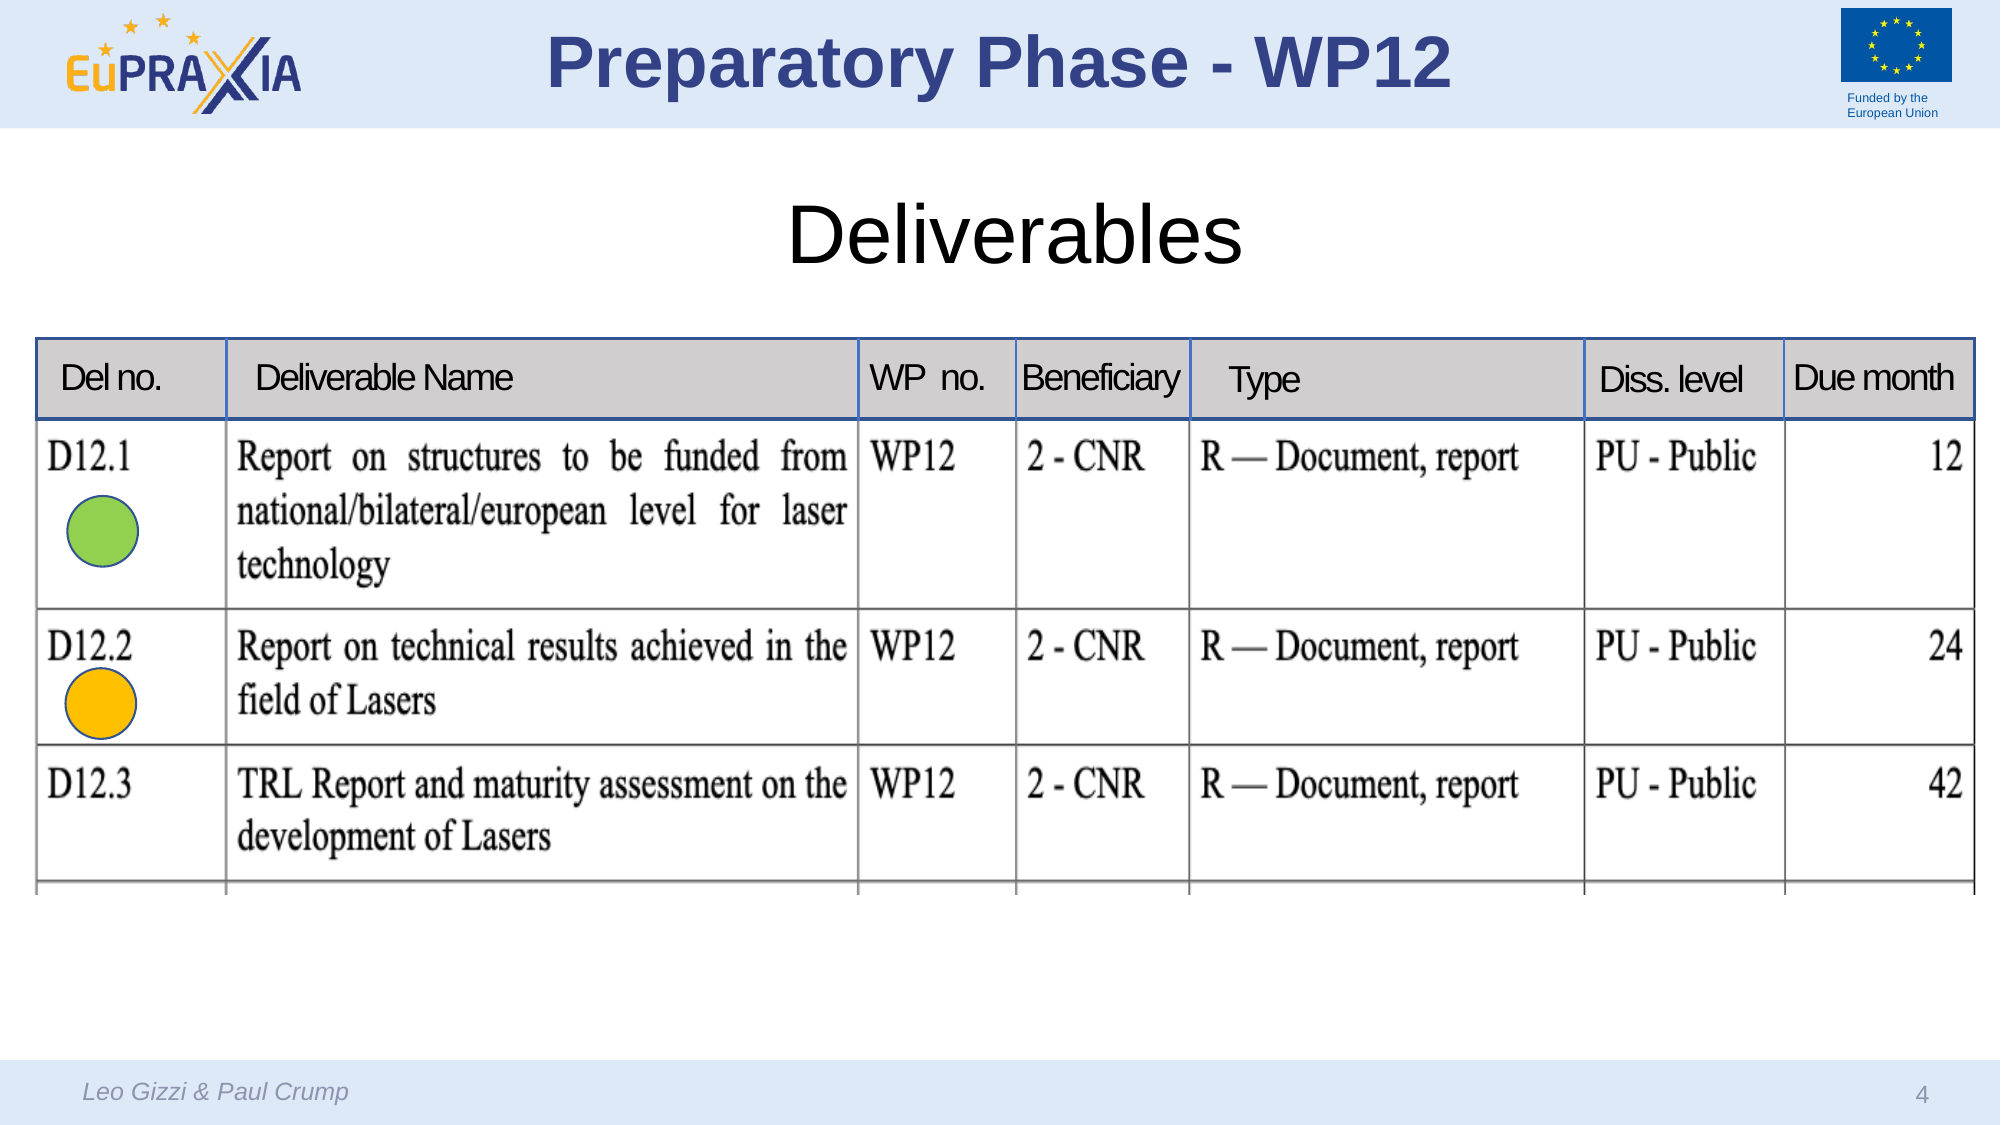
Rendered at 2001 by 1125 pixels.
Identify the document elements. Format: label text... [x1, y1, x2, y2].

footer Leo Gizzi & Paul Crump [67, 1060, 743, 1120]
title Preparatory Phase - WP12 [346, 0, 1653, 173]
picture [1841, 8, 1952, 82]
text_box Deliverables [771, 172, 1260, 288]
picture [67, 13, 301, 114]
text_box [28, 337, 1984, 895]
slide_number 4 [1494, 1063, 1945, 1123]
